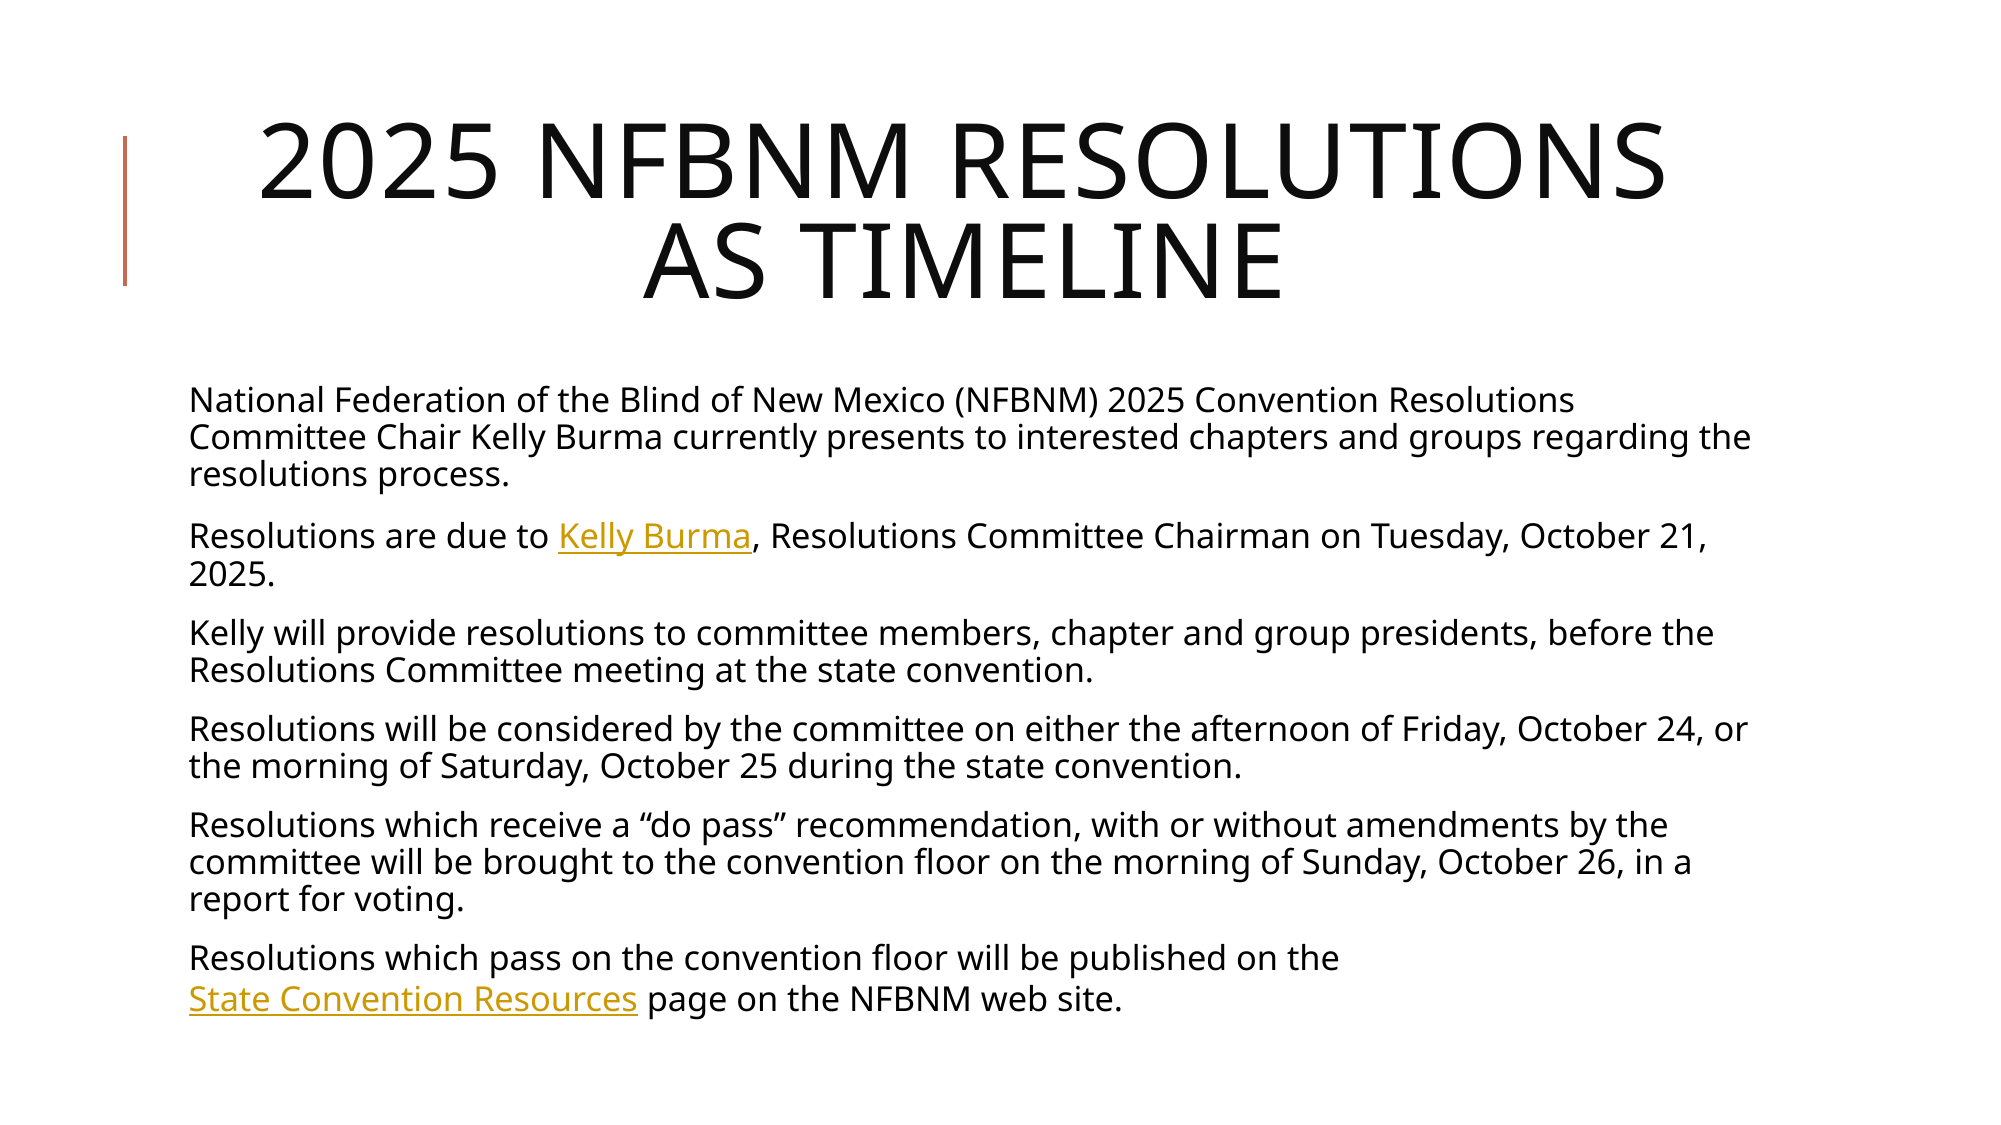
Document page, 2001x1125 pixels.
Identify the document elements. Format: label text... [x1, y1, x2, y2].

title 2025 NFBNM RESOLUTIONS AS TIMELINE [168, 96, 1763, 342]
list National Federation of the Blind of New Mexico (NFBNM) 2025 Convention Resolutions Committee Chair Kelly Burma currently presents to interested chapters and groups regarding the resolutions process. Resolutions are due to Kelly Burma, Resolutions Committee Chairman on Tuesday, October 21, 2025. Kelly will provide resolutions to committee members, chapter and group presidents, before the Resolutions Committee meeting at the state convention. Resolutions will be considered by the committee on either the afternoon of Friday, October 24, or the morning of Saturday, October 25 during the state convention. Resolutions which receive a “do pass” recommendation, with or without amendments by the committee will be brought to the convention floor on the morning of Sunday, October 26, in a report for voting. Resolutions which pass on the convention floor will be published on the State Convention Resources page on the NFBNM web site. [168, 375, 1763, 1035]
